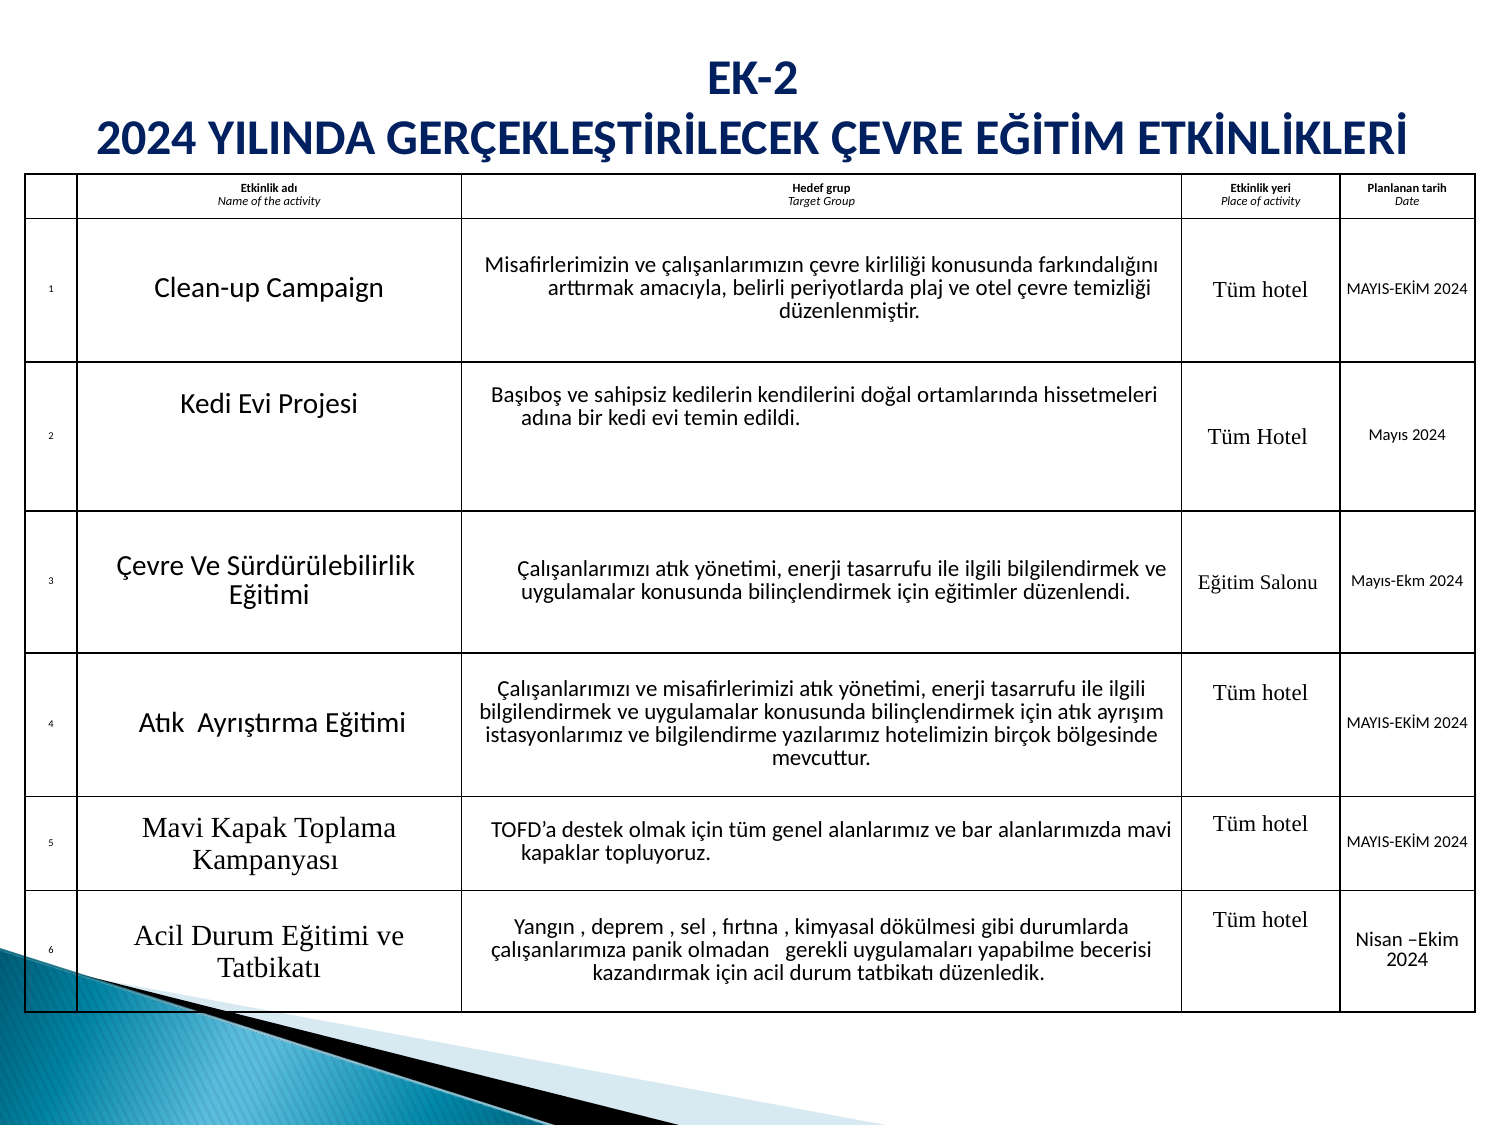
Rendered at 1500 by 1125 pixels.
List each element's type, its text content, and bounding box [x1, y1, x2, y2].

table_cell Misafirlerimizin ve çalışanlarımızın çevre kirliliği konusunda farkındalığını arttırmak amacıyla, belirli periyotlarda plaj ve otel çevre temizliği düzenlenmiştir. [462, 219, 1181, 361]
table_cell 6 [26, 891, 76, 1011]
table_cell Nisan –Ekim 2024 [1341, 891, 1474, 1011]
table_cell Tüm hotel [1182, 654, 1339, 796]
table_cell 3 [26, 512, 76, 652]
table_cell 1 [26, 219, 76, 361]
table_cell 2 [26, 363, 76, 510]
table_cell TOFD’a destek olmak için tüm genel alanlarımız ve bar alanlarımızda mavi kapaklar topluyoruz. [462, 797, 1181, 890]
table_header Planlanan tarih Date [1341, 175, 1474, 218]
table_cell Yangın , deprem , sel , fırtına , kimyasal dökülmesi gibi durumlarda çalışanlarımıza panik olmadan gerekli uygulamaları yapabilme becerisi kazandırmak için acil durum tatbikatı düzenledik. [462, 891, 1181, 1011]
table_cell MAYIS-EKİM 2024 [1341, 654, 1474, 796]
table_cell Mayıs-Ekm 2024 [1341, 512, 1474, 652]
text_box EK-2 2024 YILINDA GERÇEKLEŞTİRİLECEK ÇEVRE EĞİTİM ETKİNLİKLERİ [81, 37, 1425, 173]
table_cell Çevre Ve Sürdürülebilirlik Eğitimi [78, 512, 461, 652]
table_cell 5 [26, 797, 76, 890]
table_header Etkinlik adı Name of the activity [78, 175, 461, 218]
table_header Hedef grup Target Group [462, 175, 1181, 218]
table_cell Kedi Evi Projesi [78, 363, 461, 510]
table_cell Mayıs 2024 [1341, 363, 1474, 510]
table_cell Eğitim Salonu [1182, 512, 1339, 652]
table_cell Tüm hotel [1182, 219, 1339, 361]
table_cell Tüm hotel [1182, 891, 1339, 1011]
table_cell Çalışanlarımızı ve misafirlerimizi atık yönetimi, enerji tasarrufu ile ilgili bilgilendirmek ve uygulamalar konusunda bilinçlendirmek için atık ayrışım istasyonlarımız ve bilgilendirme yazılarımız hotelimizin birçok bölgesinde mevcuttur. [462, 654, 1181, 796]
table_cell MAYIS-EKİM 2024 [1341, 797, 1474, 890]
table_header Etkinlik yeri Place of activity [1182, 175, 1339, 218]
table_cell Clean-up Campaign [78, 219, 461, 361]
table_cell 4 [26, 654, 76, 796]
table_cell Tüm Hotel [1182, 363, 1339, 510]
picture [66, 1013, 559, 1125]
table_cell Mavi Kapak Toplama Kampanyası [78, 797, 461, 890]
table_cell Tüm hotel [1182, 797, 1339, 890]
table_header [26, 175, 76, 218]
table_cell Başıboş ve sahipsiz kedilerin kendilerini doğal ortamlarında hissetmeleri adına bir kedi evi temin edildi. [462, 363, 1181, 510]
picture [0, 946, 24, 957]
table_cell Atık Ayrıştırma Eğitimi [78, 654, 461, 796]
table_cell MAYIS-EKİM 2024 [1341, 219, 1474, 361]
table_cell Çalışanlarımızı atık yönetimi, enerji tasarrufu ile ilgili bilgilendirmek ve uygulamalar konusunda bilinçlendirmek için eğitimler düzenlendi. [462, 512, 1181, 652]
table_cell Acil Durum Eğitimi ve Tatbikatı [78, 891, 461, 1011]
